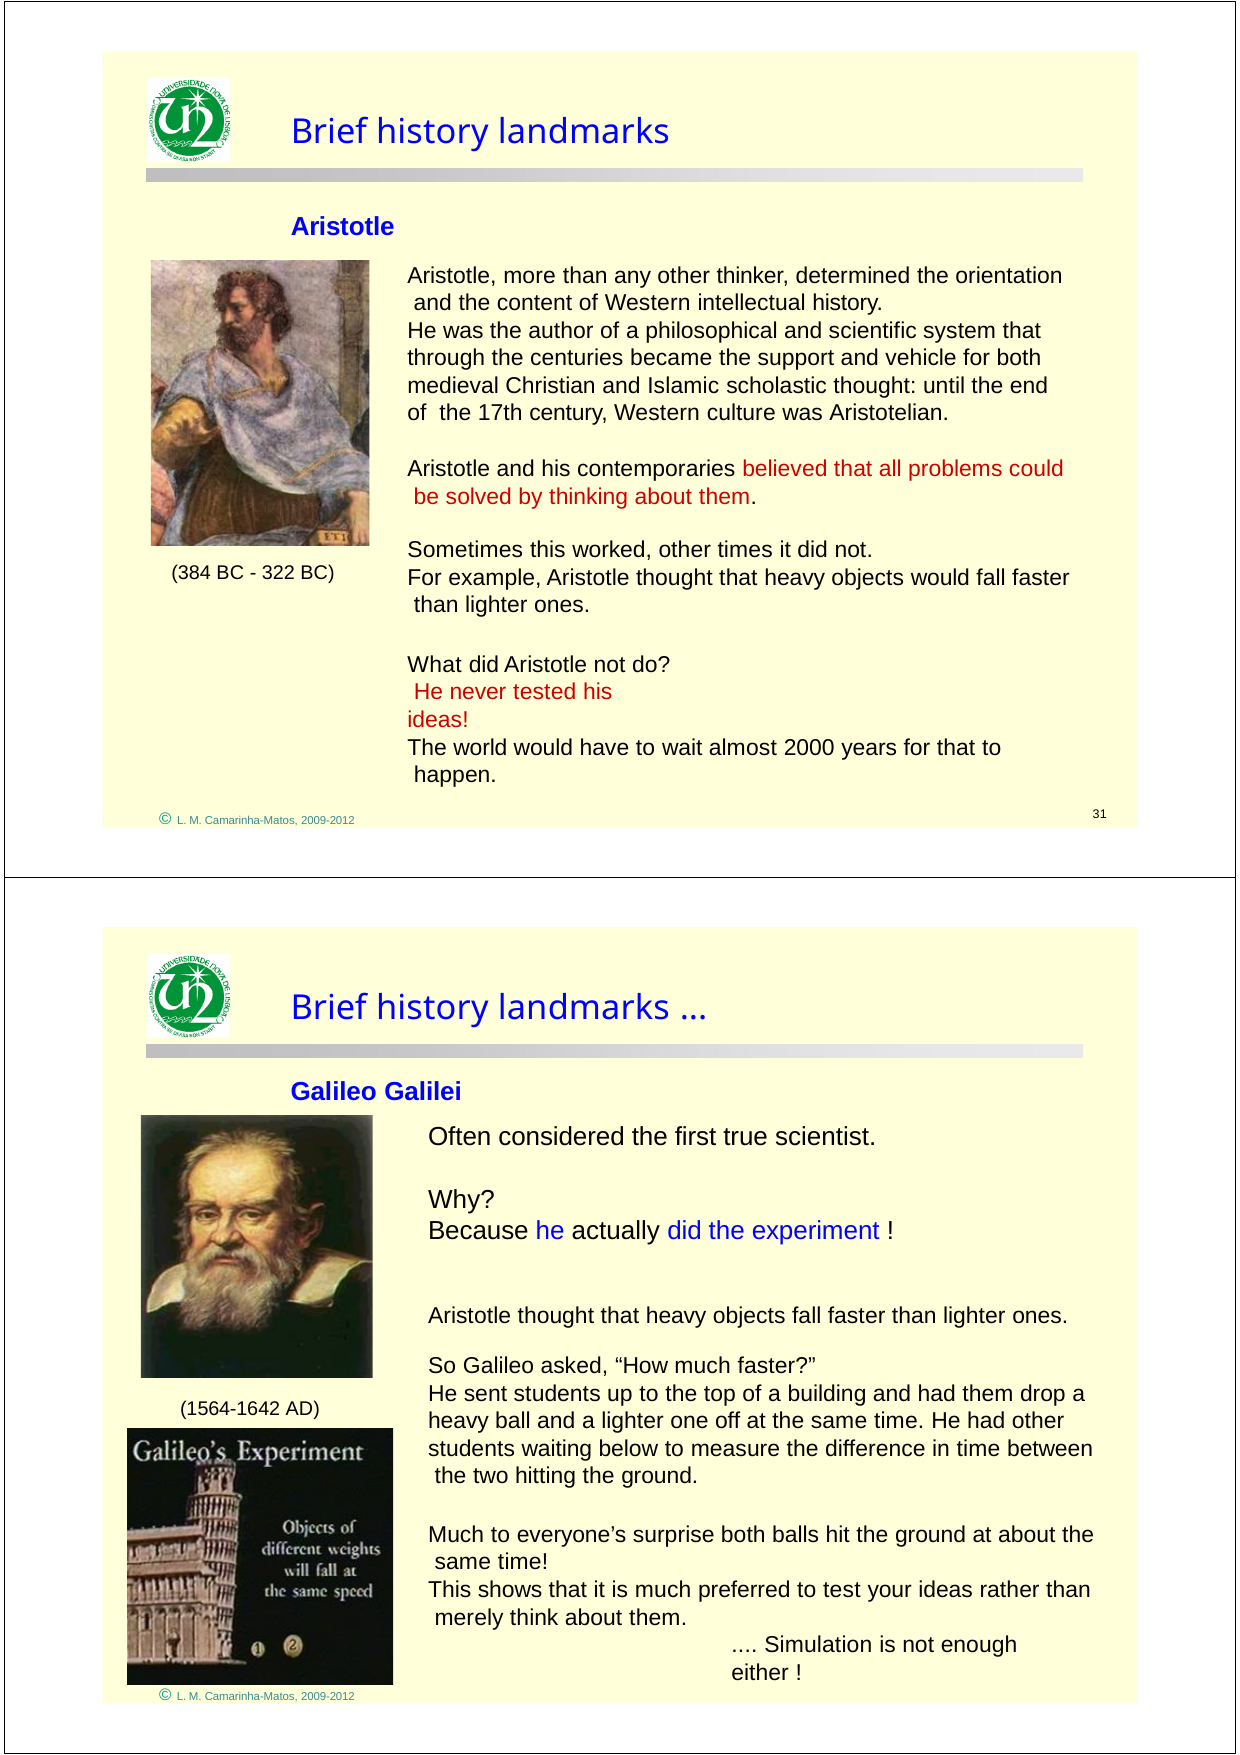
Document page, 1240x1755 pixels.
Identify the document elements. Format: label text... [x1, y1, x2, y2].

text_box [4, 877, 1236, 1753]
footer © L. M. Camarinha-Matos, 2009-2012 [157, 1685, 359, 1755]
text_box [4, 1, 1236, 877]
